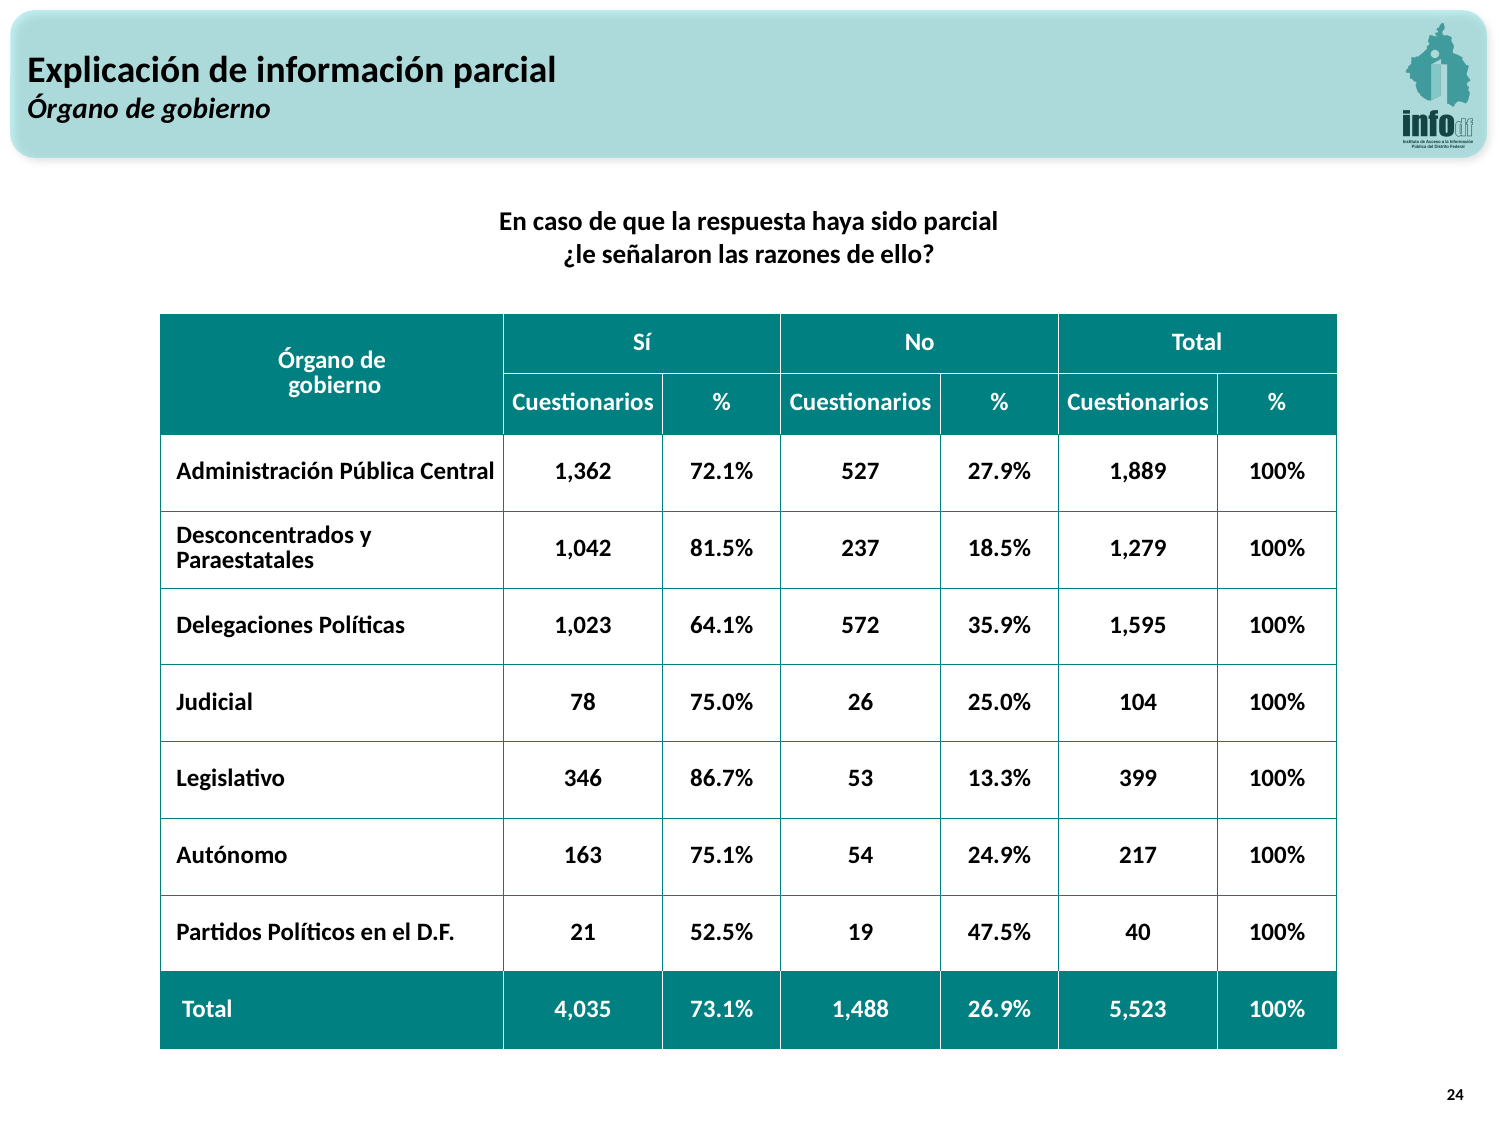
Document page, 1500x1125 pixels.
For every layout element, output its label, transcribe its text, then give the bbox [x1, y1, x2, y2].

table_cell 100% [1218, 972, 1336, 1048]
table_cell % [941, 374, 1058, 434]
table_cell 75.1% [663, 819, 780, 895]
table_cell 1,362 [504, 435, 662, 511]
table_cell 73.1% [663, 972, 780, 1048]
table_cell 13.3% [941, 742, 1058, 818]
table_cell 25.0% [941, 665, 1058, 741]
table_cell 4,035 [504, 972, 662, 1048]
table_cell 100% [1218, 896, 1336, 971]
table_cell 100% [1218, 512, 1336, 588]
table_cell 35.9% [941, 589, 1058, 664]
table_cell 75.0% [663, 665, 780, 741]
table_cell 47.5% [941, 896, 1058, 971]
table_cell 1,023 [504, 589, 662, 664]
table_cell 572 [781, 589, 940, 664]
table_cell Cuestionarios [504, 374, 662, 434]
table_cell 24.9% [941, 819, 1058, 895]
table_cell Desconcentrados y Paraestatales [161, 512, 503, 588]
table_header Órgano de gobierno [161, 315, 503, 434]
table_cell Cuestionarios [781, 374, 940, 434]
table_cell 346 [504, 742, 662, 818]
table_cell 81.5% [663, 512, 780, 588]
table_cell 1,595 [1059, 589, 1217, 664]
table_cell 53 [781, 742, 940, 818]
table_cell 104 [1059, 665, 1217, 741]
table_cell 86.7% [663, 742, 780, 818]
text_box Explicación de información parcial Órgano de gobierno [12, 13, 1389, 156]
table_header Sí [504, 315, 780, 373]
table_cell Autónomo [161, 819, 503, 895]
table_cell 1,042 [504, 512, 662, 588]
table_header No [781, 315, 1058, 373]
table_cell 26 [781, 665, 940, 741]
table_cell 21 [504, 896, 662, 971]
table_cell 5,523 [1059, 972, 1217, 1048]
table_cell 78 [504, 665, 662, 741]
table_cell Total [161, 972, 503, 1048]
table_cell 18.5% [941, 512, 1058, 588]
table_cell 19 [781, 896, 940, 971]
table_cell Partidos Políticos en el D.F. [161, 896, 503, 971]
table_cell % [663, 374, 780, 434]
table_cell 399 [1059, 742, 1217, 818]
table_cell 100% [1218, 589, 1336, 664]
table_cell Delegaciones Políticas [161, 589, 503, 664]
table_cell 72.1% [663, 435, 780, 511]
slide_number 24 [1418, 1051, 1479, 1112]
table_cell 527 [781, 435, 940, 511]
table_cell 237 [781, 512, 940, 588]
table_cell 1,889 [1059, 435, 1217, 511]
table_header Total [1059, 315, 1336, 373]
text_box En caso de que la respuesta haya sido parcial ¿le señalaron las razones de ello? [132, 196, 1365, 276]
table_cell 100% [1218, 435, 1336, 511]
table_cell 27.9% [941, 435, 1058, 511]
table_cell 52.5% [663, 896, 780, 971]
table_cell Cuestionarios [1059, 374, 1217, 434]
table_cell 100% [1218, 665, 1336, 741]
table_cell 1,488 [781, 972, 940, 1048]
table_cell 26.9% [941, 972, 1058, 1048]
table_cell % [1218, 374, 1336, 434]
table_cell 40 [1059, 896, 1217, 971]
table_cell 217 [1059, 819, 1217, 895]
table_cell Legislativo [161, 742, 503, 818]
table_cell 100% [1218, 742, 1336, 818]
table_cell Judicial [161, 665, 503, 741]
table_cell 54 [781, 819, 940, 895]
table_cell 64.1% [663, 589, 780, 664]
table_cell Administración Pública Central [161, 435, 503, 511]
table_cell 163 [504, 819, 662, 895]
table_cell 1,279 [1059, 512, 1217, 588]
table_cell 100% [1218, 819, 1336, 895]
